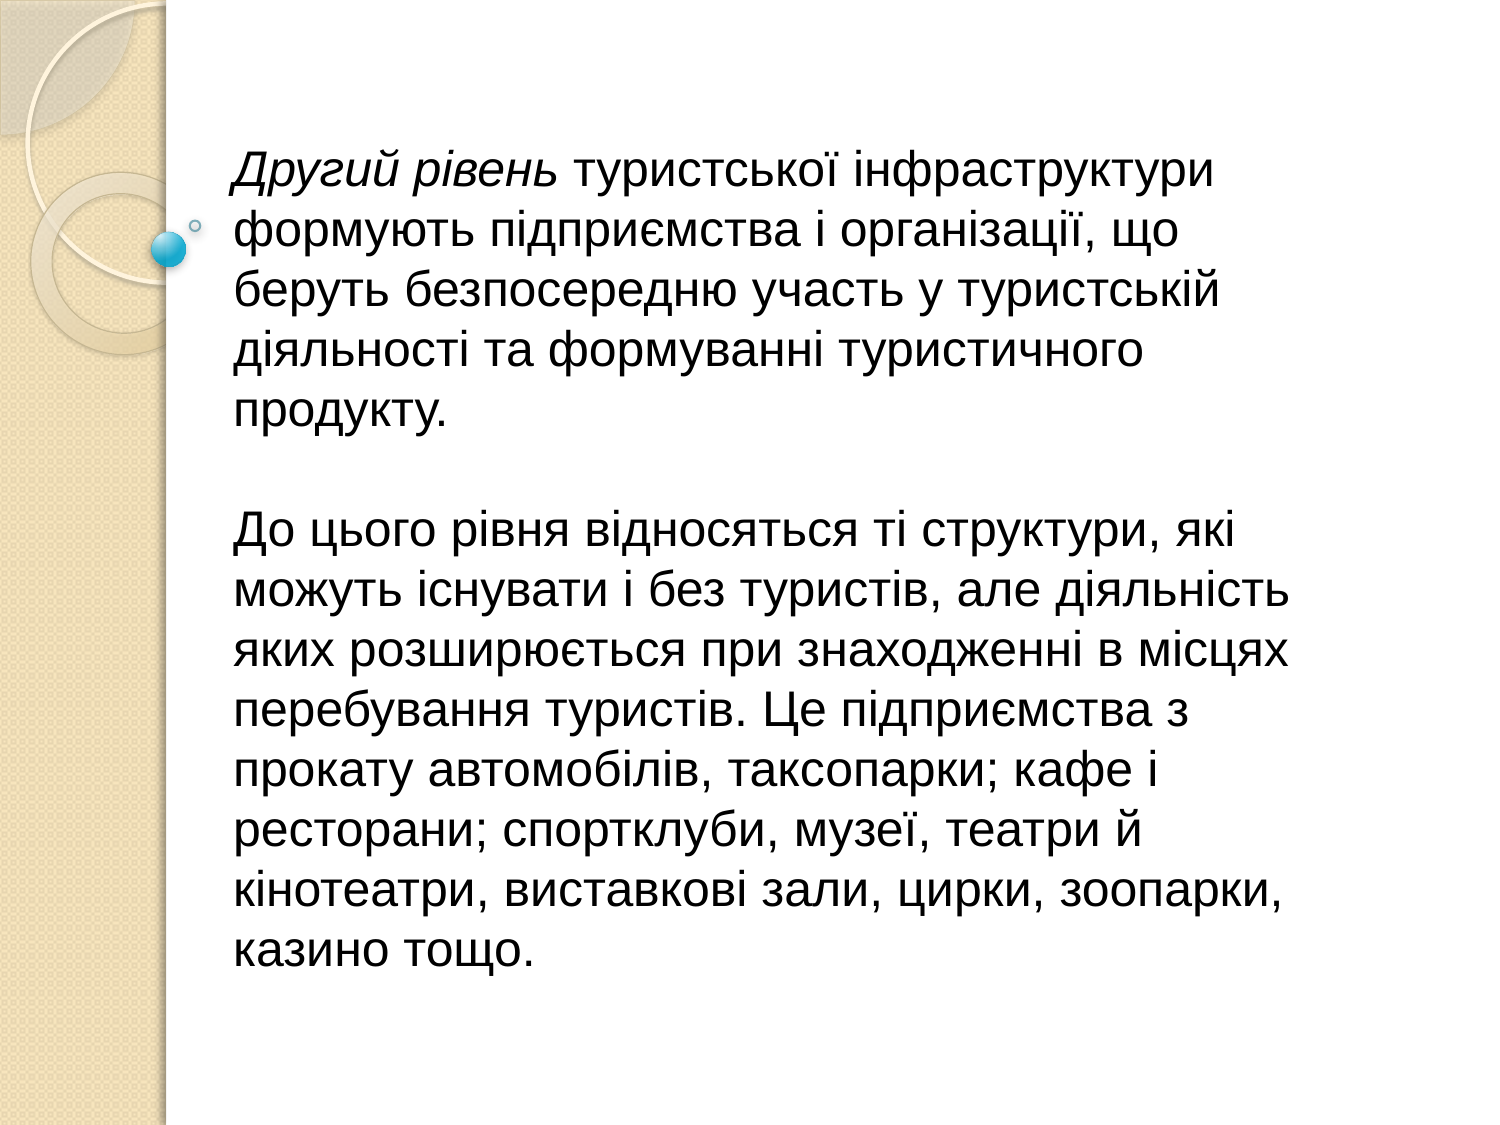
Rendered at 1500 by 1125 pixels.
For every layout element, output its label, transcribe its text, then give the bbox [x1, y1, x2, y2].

text_box Другий рівень туристської інфраструктури формують підприємства і організації, що беруть безпосередню участь у туристській діяльності та формуванні туристичного продукту. До цього рівня відносяться ті структури, які можуть існувати і без туристів, але діяльність яких розширюється при знаходженні в місцях перебування туристів. Це підприємства з прокату автомобілів, таксопарки; кафе і ресторани; спортклуби, музеї, театри й кінотеатри, виставкові зали, цирки, зоопарки, казино тощо. [218, 128, 1348, 984]
